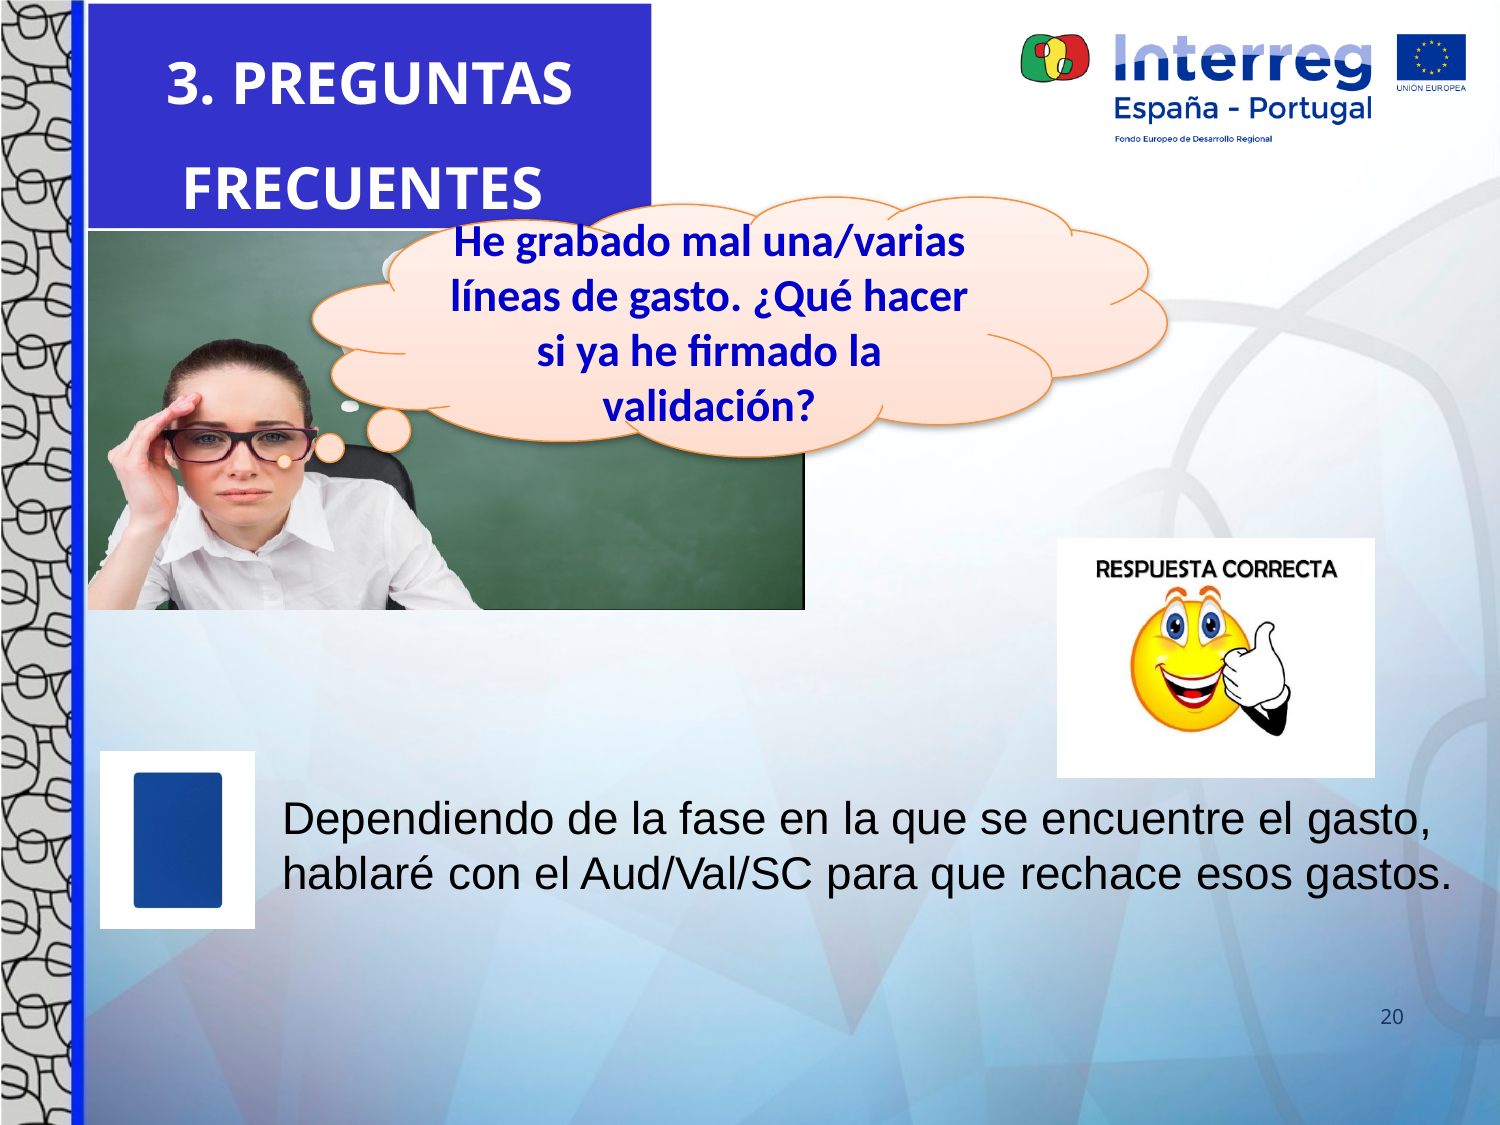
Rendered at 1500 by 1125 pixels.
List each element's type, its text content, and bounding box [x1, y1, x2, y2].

picture [0, 0, 1500, 1125]
text_box He grabado mal una/varias líneas de gasto. ¿Qué hacer si ya he firmado la validación? [442, 196, 1168, 452]
text_box Dependiendo de la fase en la que se encuentre el gasto, hablaré con el Aud/Val/SC para que rechace esos gastos. [267, 751, 1500, 907]
slide_number 20 [1068, 987, 1419, 1048]
text_box 3. PREGUNTAS FRECUENTES [88, 3, 652, 229]
